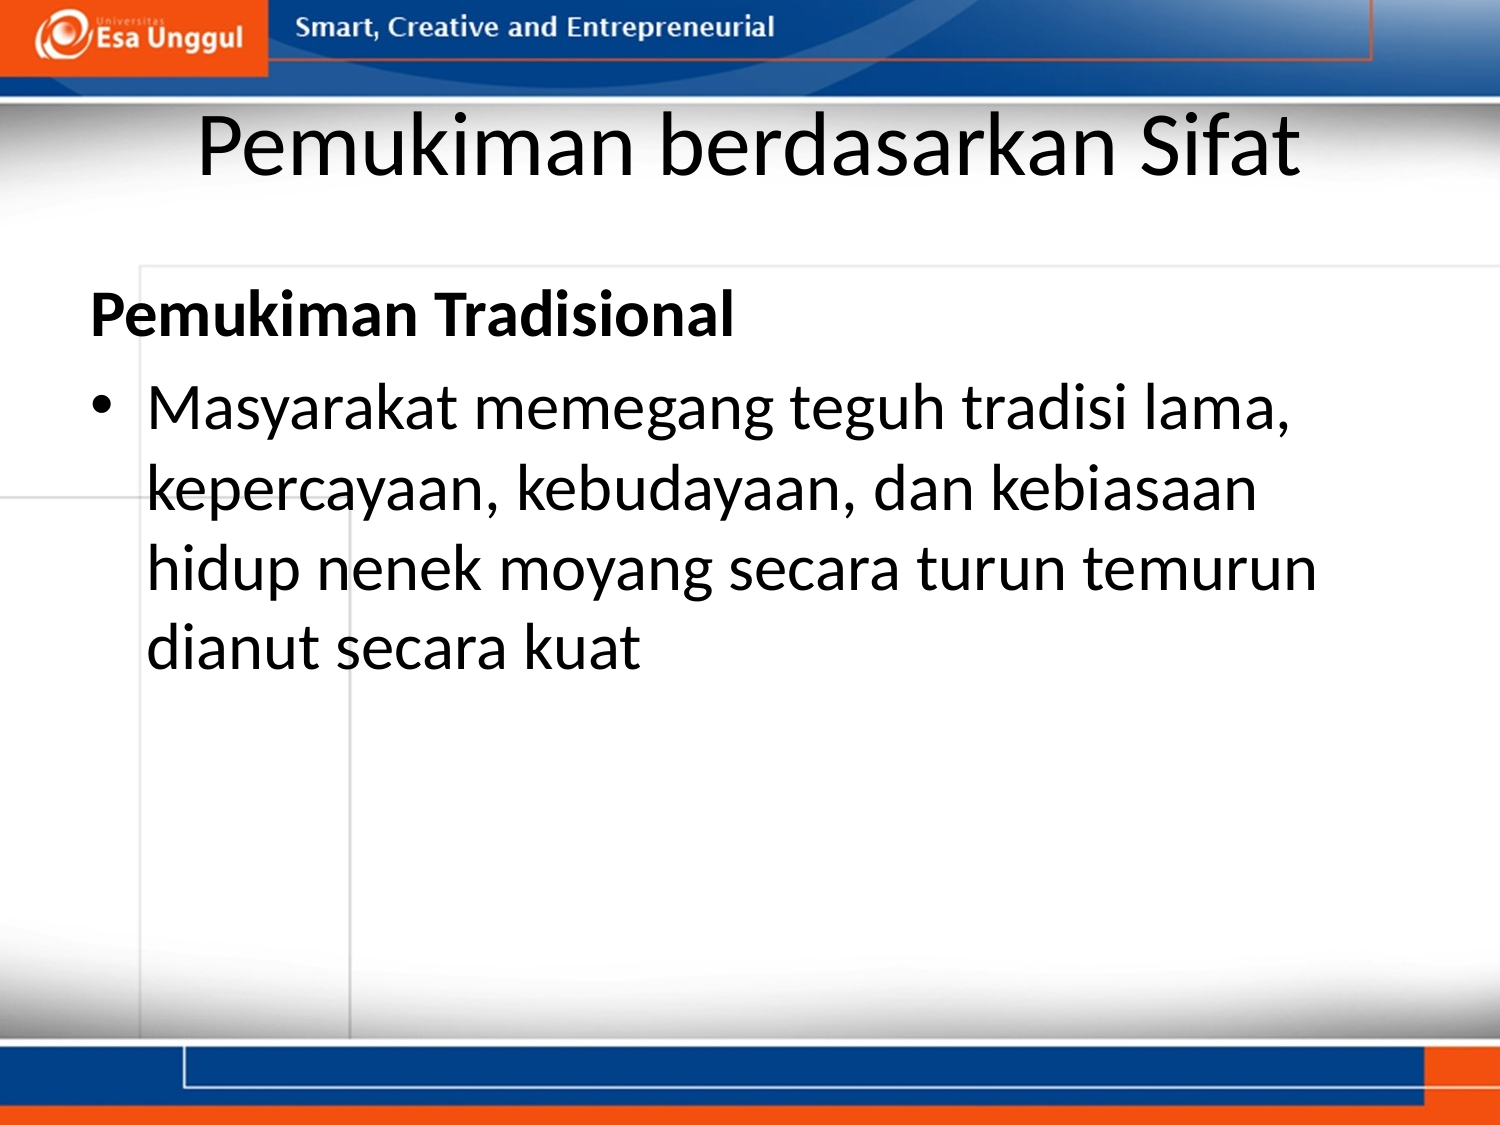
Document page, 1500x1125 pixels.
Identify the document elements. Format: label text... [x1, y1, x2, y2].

list Pemukiman Tradisional Masyarakat memegang teguh tradisi lama, kepercayaan, kebudayaan, dan kebiasaan hidup nenek moyang secara turun temurun dianut secara kuat [75, 262, 1425, 1005]
picture [0, 0, 1500, 1125]
title Pemukiman berdasarkan Sifat [75, 45, 1425, 233]
